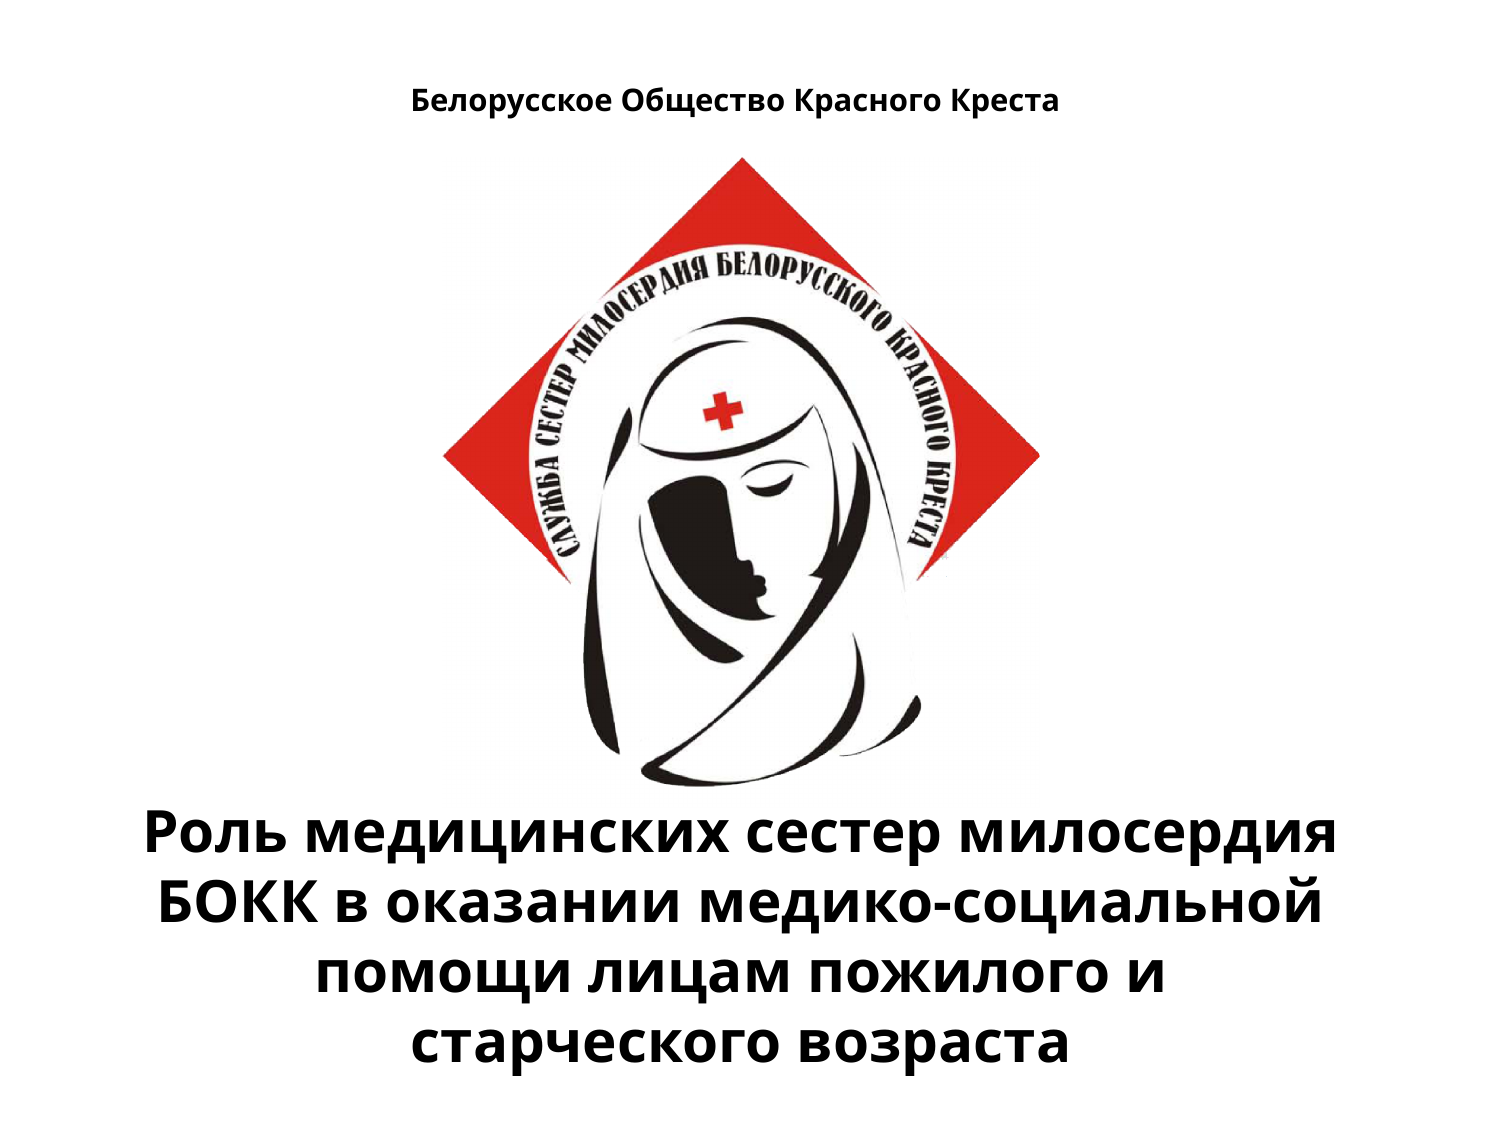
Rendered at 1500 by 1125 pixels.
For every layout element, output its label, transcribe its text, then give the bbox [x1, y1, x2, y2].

subtitle Роль медицинских сестер милосердия БОКК в оказании медико-социальной помощи лицам пожилого и старческого возраста [120, 786, 1362, 1099]
title Белорусское Общество Красного Креста [88, 18, 1383, 185]
picture [442, 156, 1040, 808]
